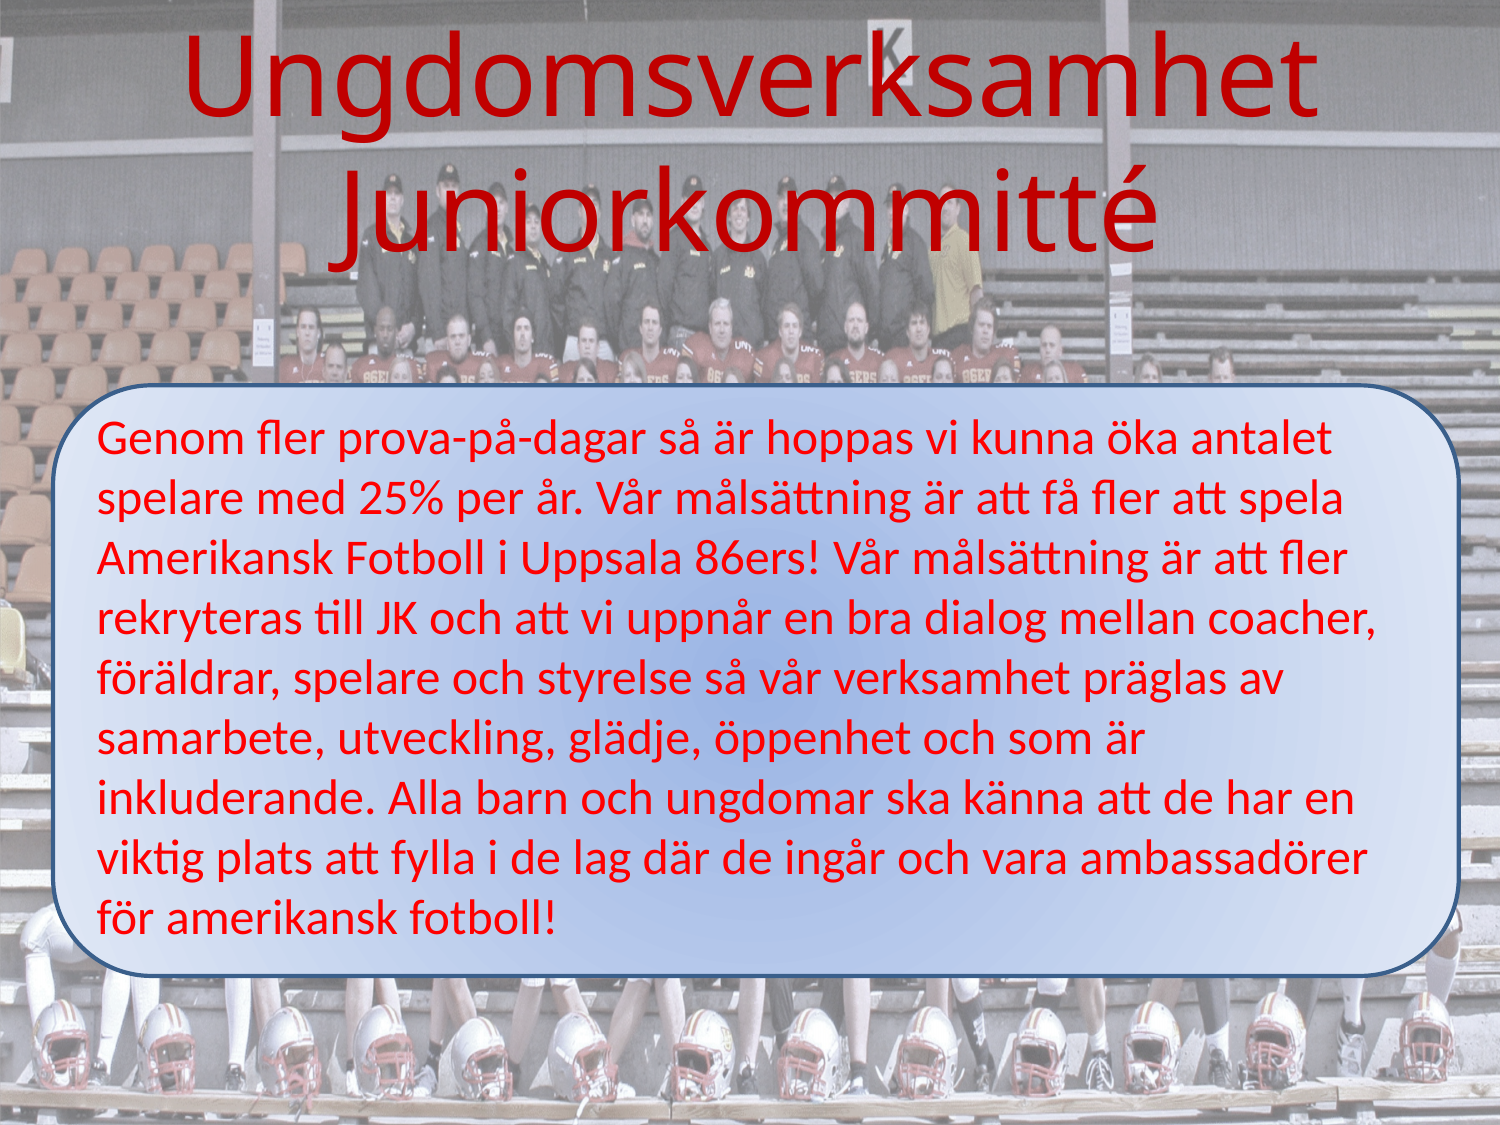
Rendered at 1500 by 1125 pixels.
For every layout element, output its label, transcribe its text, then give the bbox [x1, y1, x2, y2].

text_box Genom fler prova-på-dagar så är hoppas vi kunna öka antalet spelare med 25% per år. Vår målsättning är att få fler att spela Amerikansk Fotboll i Uppsala 86ers! Vår målsättning är att fler rekryteras till JK och att vi uppnår en bra dialog mellan coacher, föräldrar, spelare och styrelse så vår verksamhet präglas av samarbete, utveckling, glädje, öppenhet och som är inkluderande. Alla barn och ungdomar ska känna att de har en viktig plats att fylla i de lag där de ingår och vara ambassadörer för amerikansk fotboll! [50, 383, 1461, 979]
title Ungdomsverksamhet Juniorkommitté [75, 45, 1425, 233]
